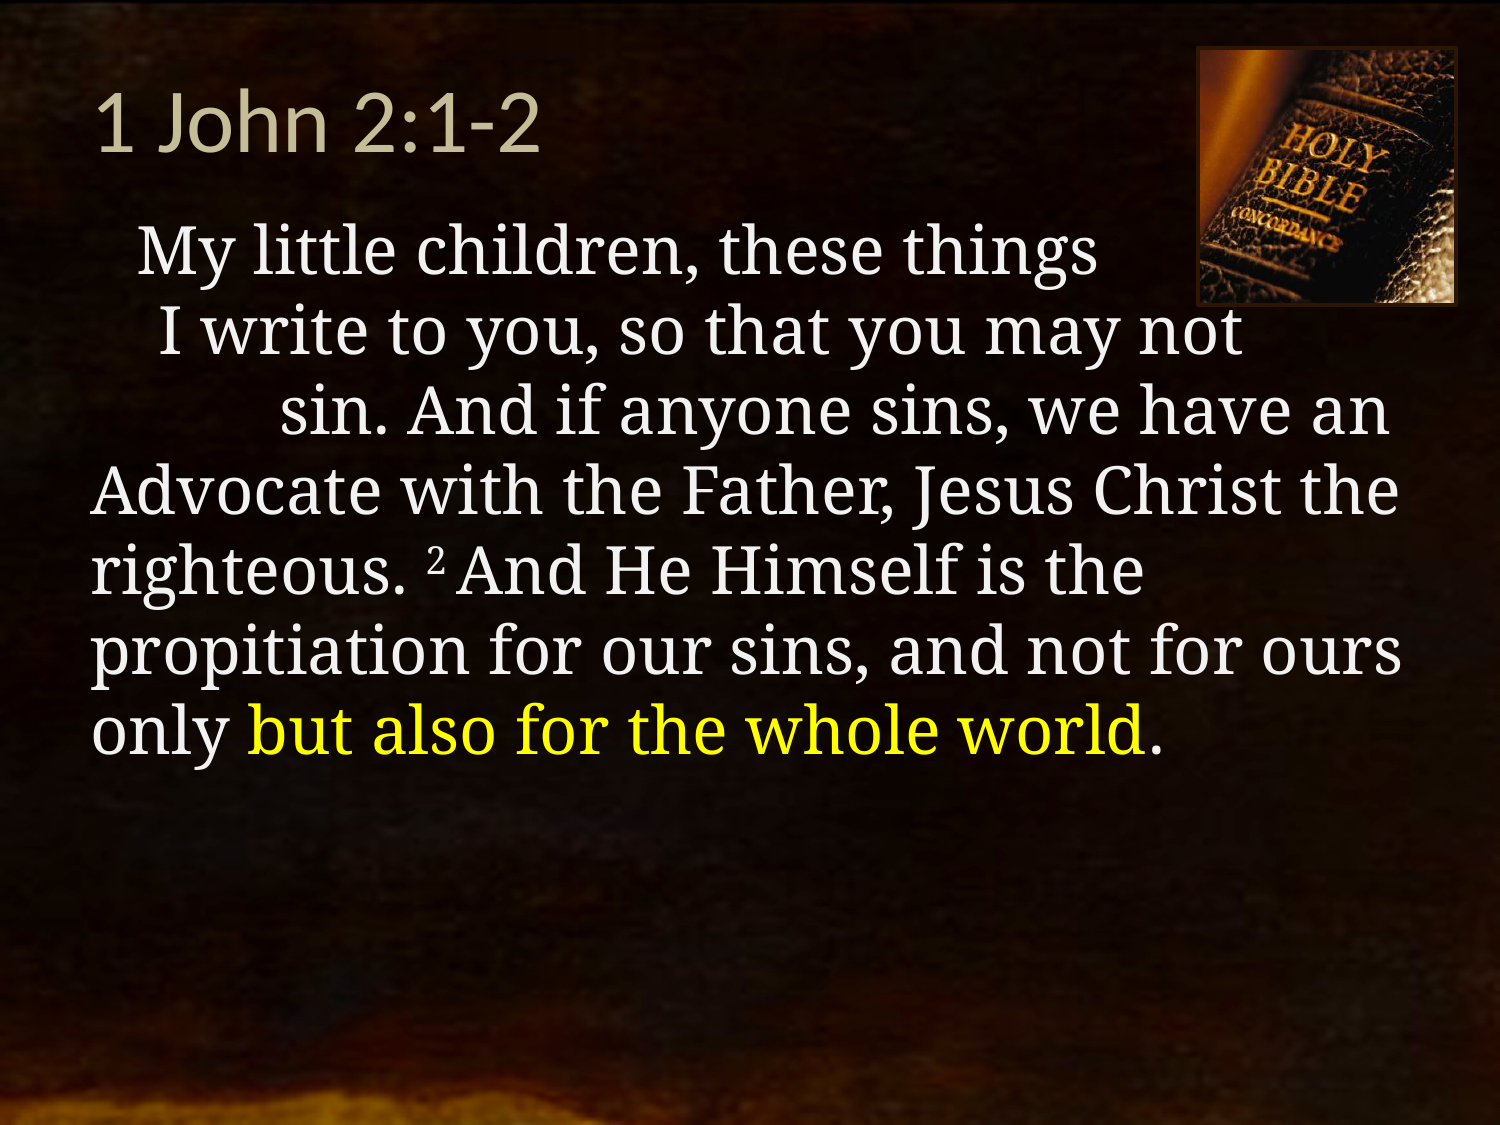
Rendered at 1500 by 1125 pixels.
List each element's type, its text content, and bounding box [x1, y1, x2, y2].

title 1 John 2:1-2 [75, 45, 1425, 188]
list My little children, these things I write to you, so that you may not sin. And if anyone sins, we have an Advocate with the Father, Jesus Christ the righteous. 2 And He Himself is the propitiation for our sins, and not for ours only but also for the whole world. [75, 200, 1425, 1038]
picture [0, 0, 1500, 1125]
